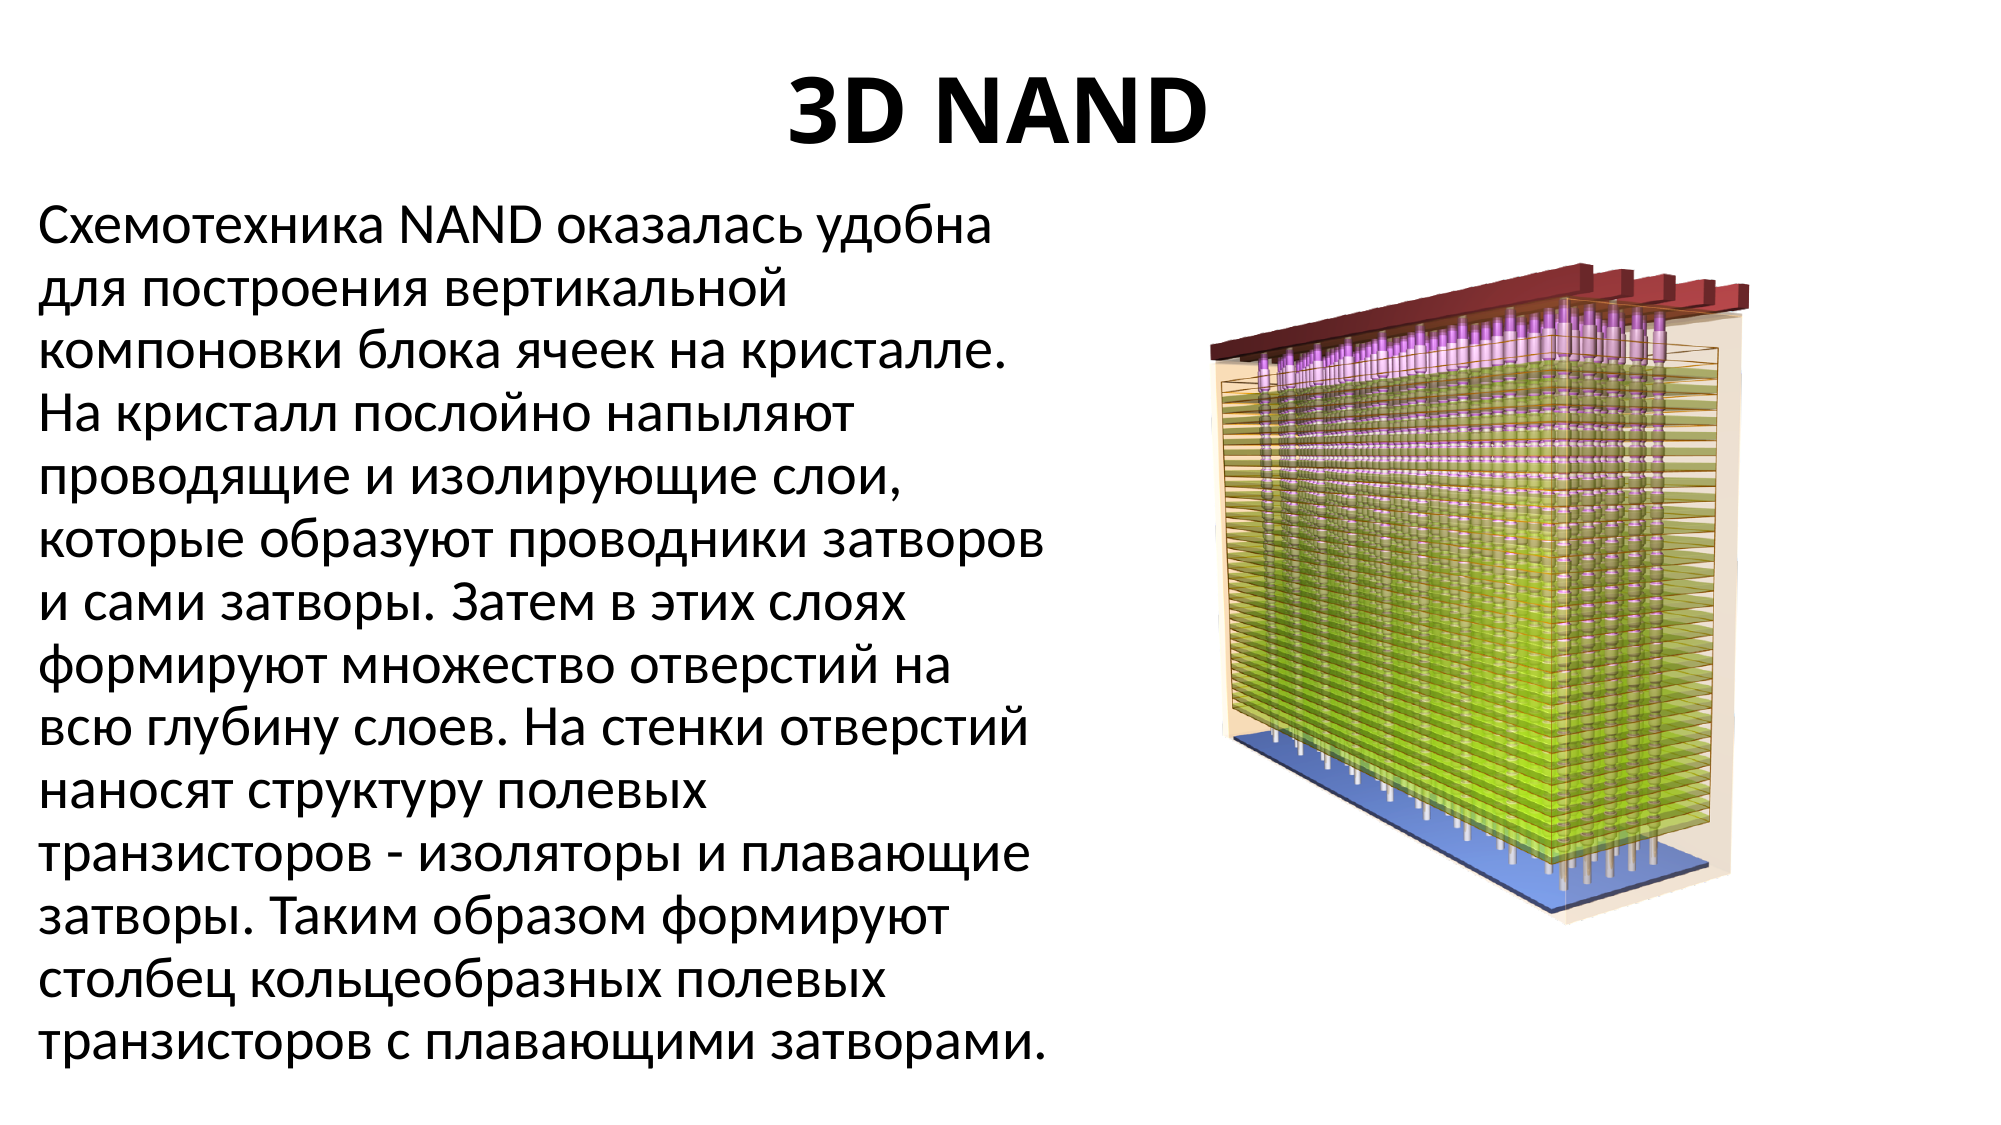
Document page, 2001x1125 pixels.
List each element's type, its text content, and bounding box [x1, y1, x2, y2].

list Схемотехника NAND оказалась удобна для построения вертикальной компоновки блока ячеек на кристалле. На кристалл послойно напыляют проводящие и изолирующие слои, которые образуют проводники затворов и сами затворы. Затем в этих слоях формируют множество отверстий на всю глубину слоев. На стенки отверстий наносят структуру полевых транзисторов - изоляторы и плавающие затворы. Таким образом формируют столбец кольцеобразных полевых транзисторов с плавающими затворами. [23, 185, 1070, 1125]
picture [924, 241, 2000, 942]
title 3D NAND [137, 59, 1863, 241]
